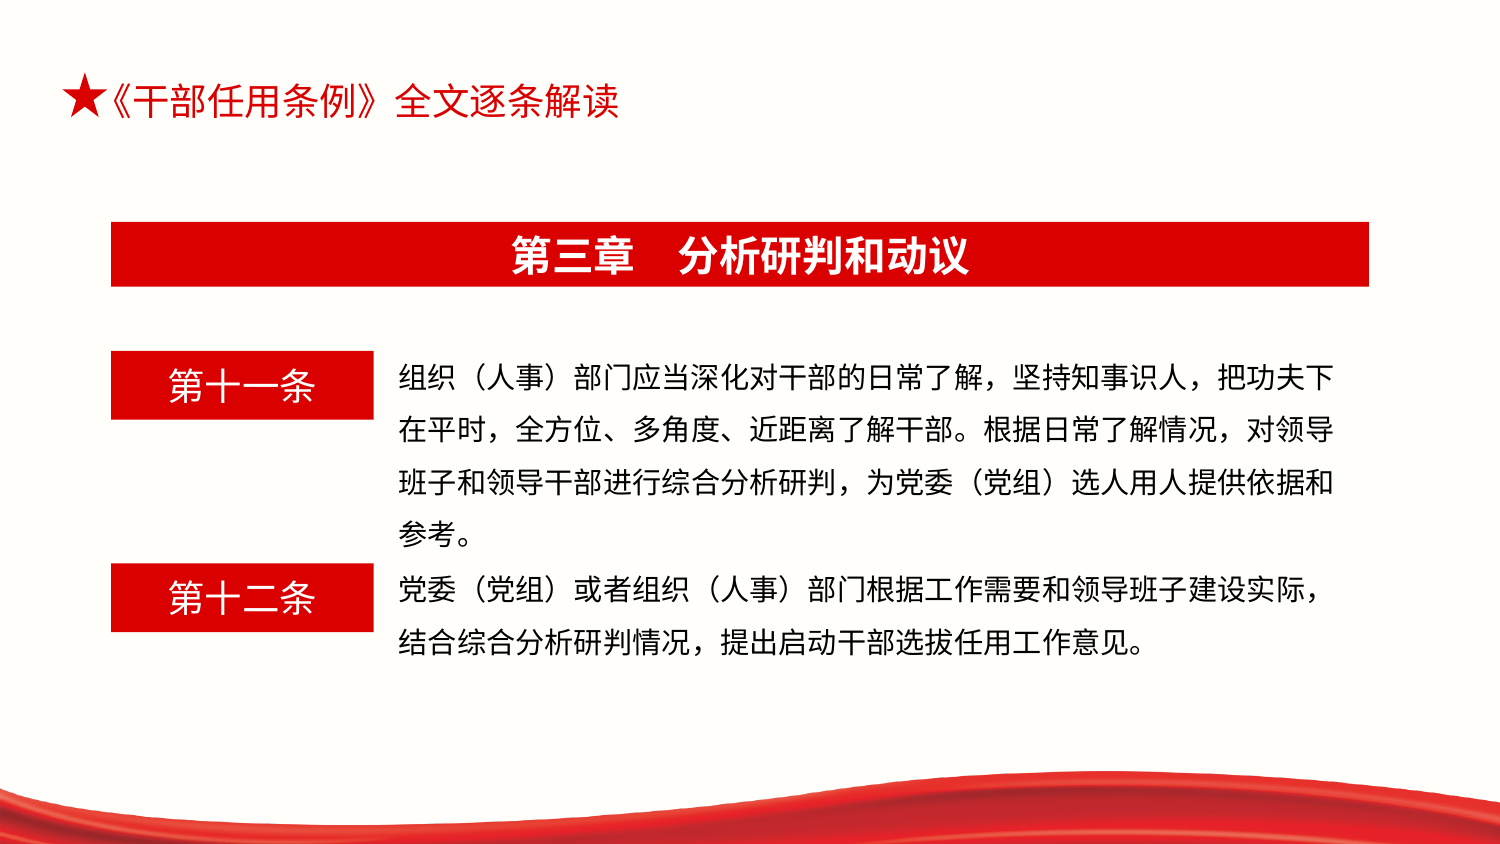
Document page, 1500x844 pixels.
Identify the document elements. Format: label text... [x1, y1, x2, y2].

picture [0, 771, 1500, 844]
text_box 第十一条 [111, 350, 374, 420]
text_box 党委（党组）或者组织（人事）部门根据工作需要和领导班子建设实际，结合综合分析研判情况，提出启动干部选拔任用工作意见。 [383, 546, 1378, 667]
text_box 组织（人事）部门应当深化对干部的日常了解，坚持知事识人，把功夫下在平时，全方位、多角度、近距离了解干部。根据日常了解情况，对领导班子和领导干部进行综合分析研判，为党委（党组）选人用人提供依据和参考。 [383, 334, 1378, 546]
text_box 第三章 分析研判和动议 [111, 221, 1369, 287]
text_box 第十二条 [111, 563, 374, 633]
